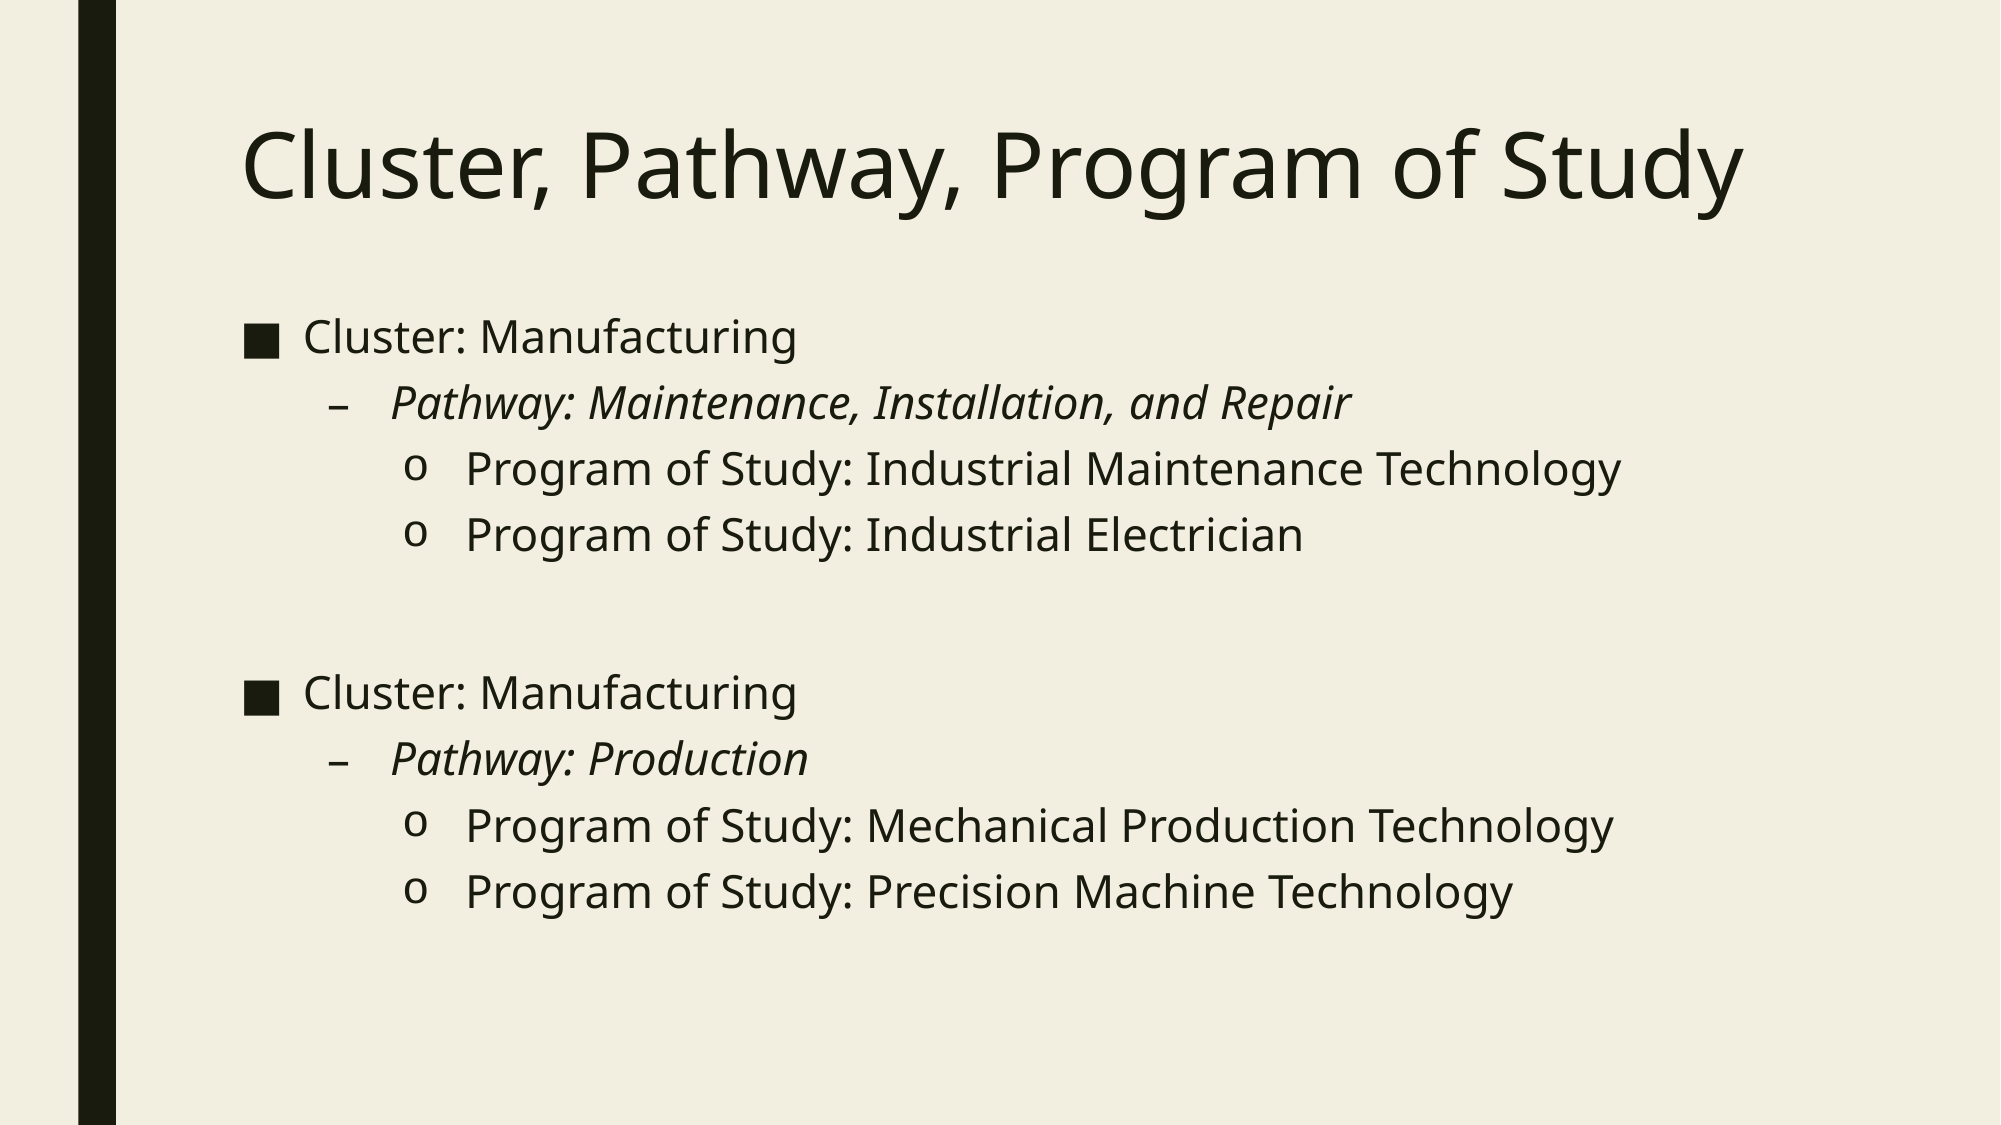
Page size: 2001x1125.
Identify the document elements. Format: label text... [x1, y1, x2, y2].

list Cluster: Manufacturing Pathway: Maintenance, Installation, and Repair Program of Study: Industrial Maintenance Technology Program of Study: Industrial Electrician Cluster: Manufacturing Pathway: Production Program of Study: Mechanical Production Technology Program of Study: Precision Machine Technology [225, 304, 1800, 1059]
title Cluster, Pathway, Program of Study [225, 112, 1800, 259]
